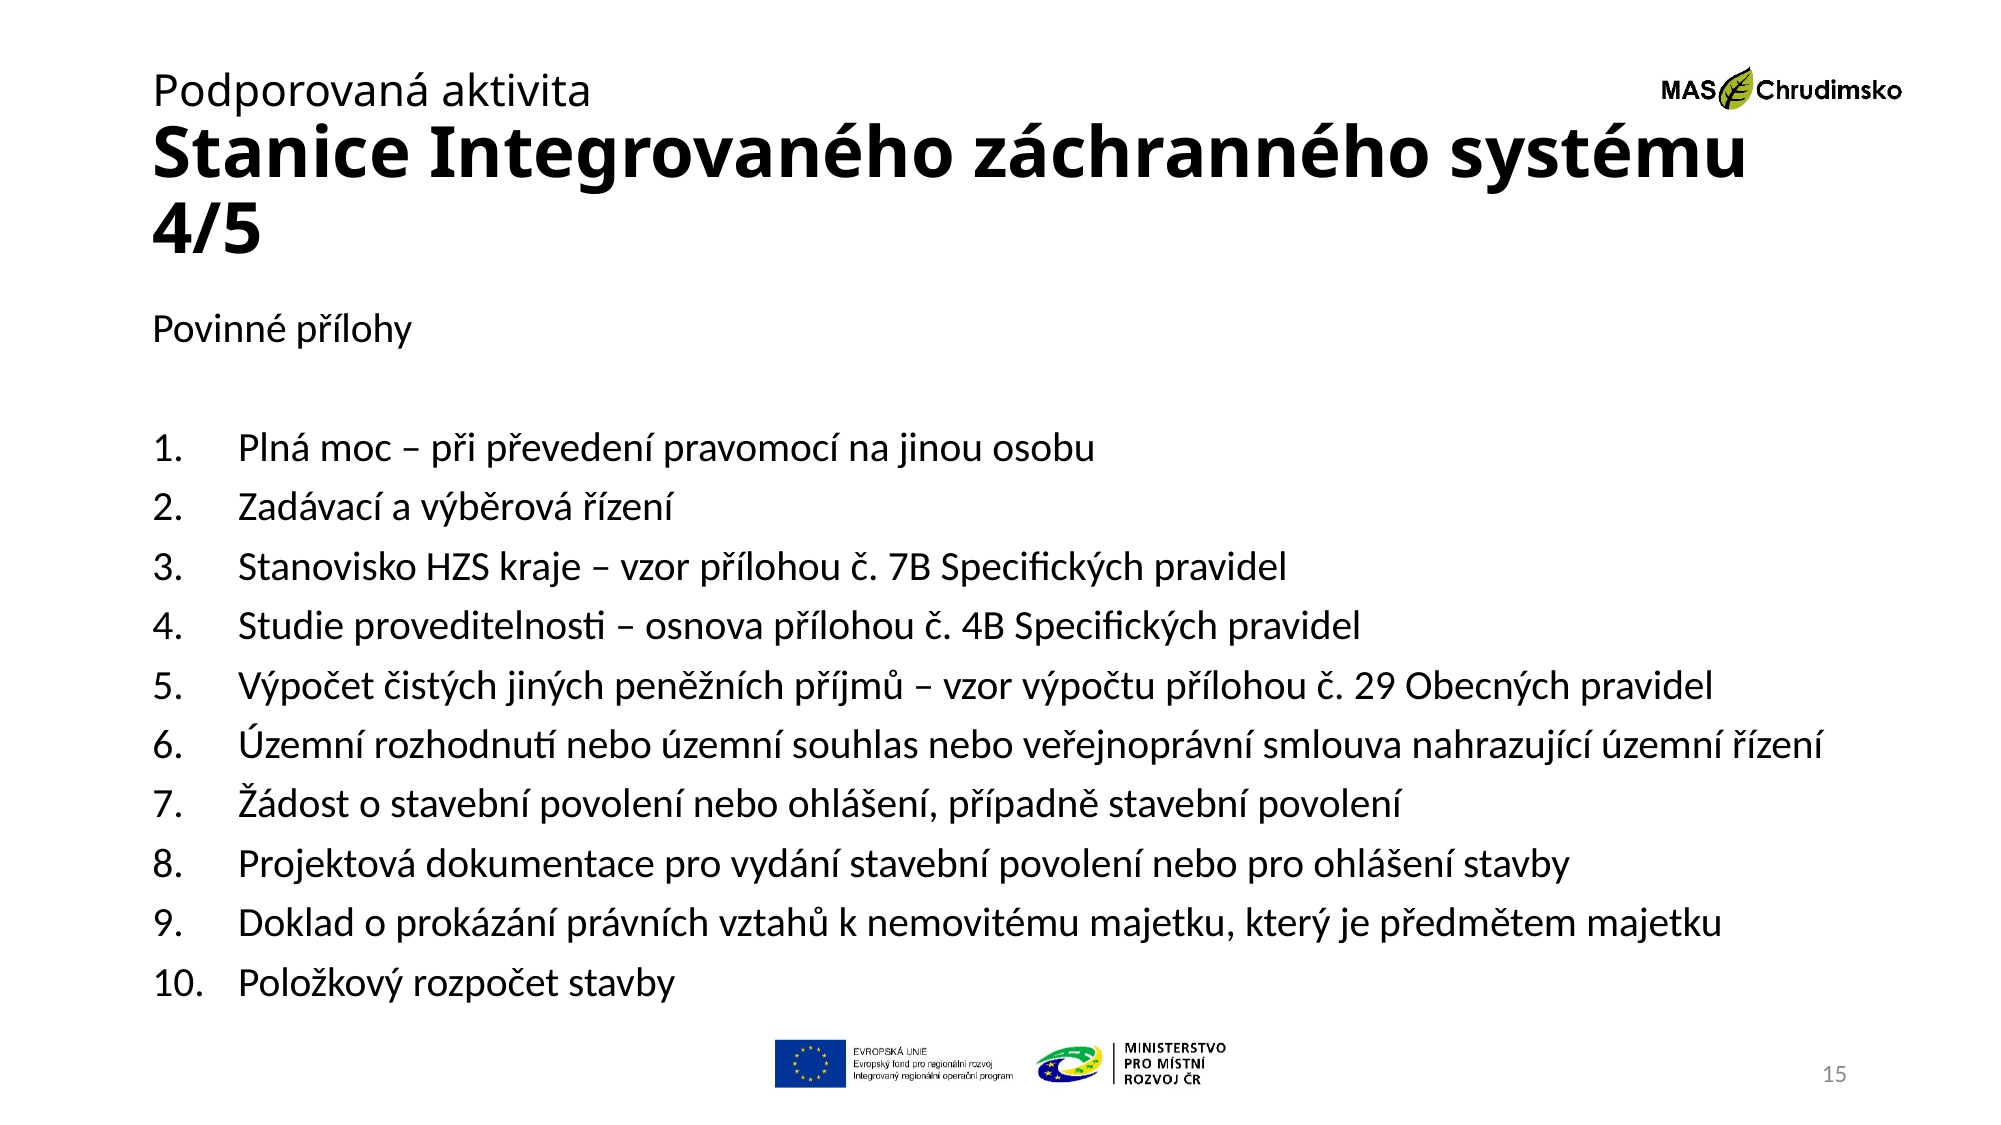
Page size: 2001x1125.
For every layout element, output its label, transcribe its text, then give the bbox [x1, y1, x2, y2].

picture [1641, 59, 1922, 116]
title Podporovaná aktivita Stanice Integrovaného záchranného systému 4/5 [137, 59, 1863, 278]
list Povinné přílohy Plná moc – při převedení pravomocí na jinou osobu Zadávací a výběrová řízení Stanovisko HZS kraje – vzor přílohou č. 7B Specifických pravidel Studie proveditelnosti – osnova přílohou č. 4B Specifických pravidel Výpočet čistých jiných peněžních příjmů – vzor výpočtu přílohou č. 29 Obecných pravidel Územní rozhodnutí nebo územní souhlas nebo veřejnoprávní smlouva nahrazující územní řízení Žádost o stavební povolení nebo ohlášení, případně stavební povolení Projektová dokumentace pro vydání stavební povolení nebo pro ohlášení stavby Doklad o prokázání právních vztahů k nemovitému majetku, který je předmětem majetku Položkový rozpočet stavby [137, 299, 1863, 1014]
slide_number 15 [1412, 1042, 1863, 1103]
picture [759, 1023, 1241, 1103]
